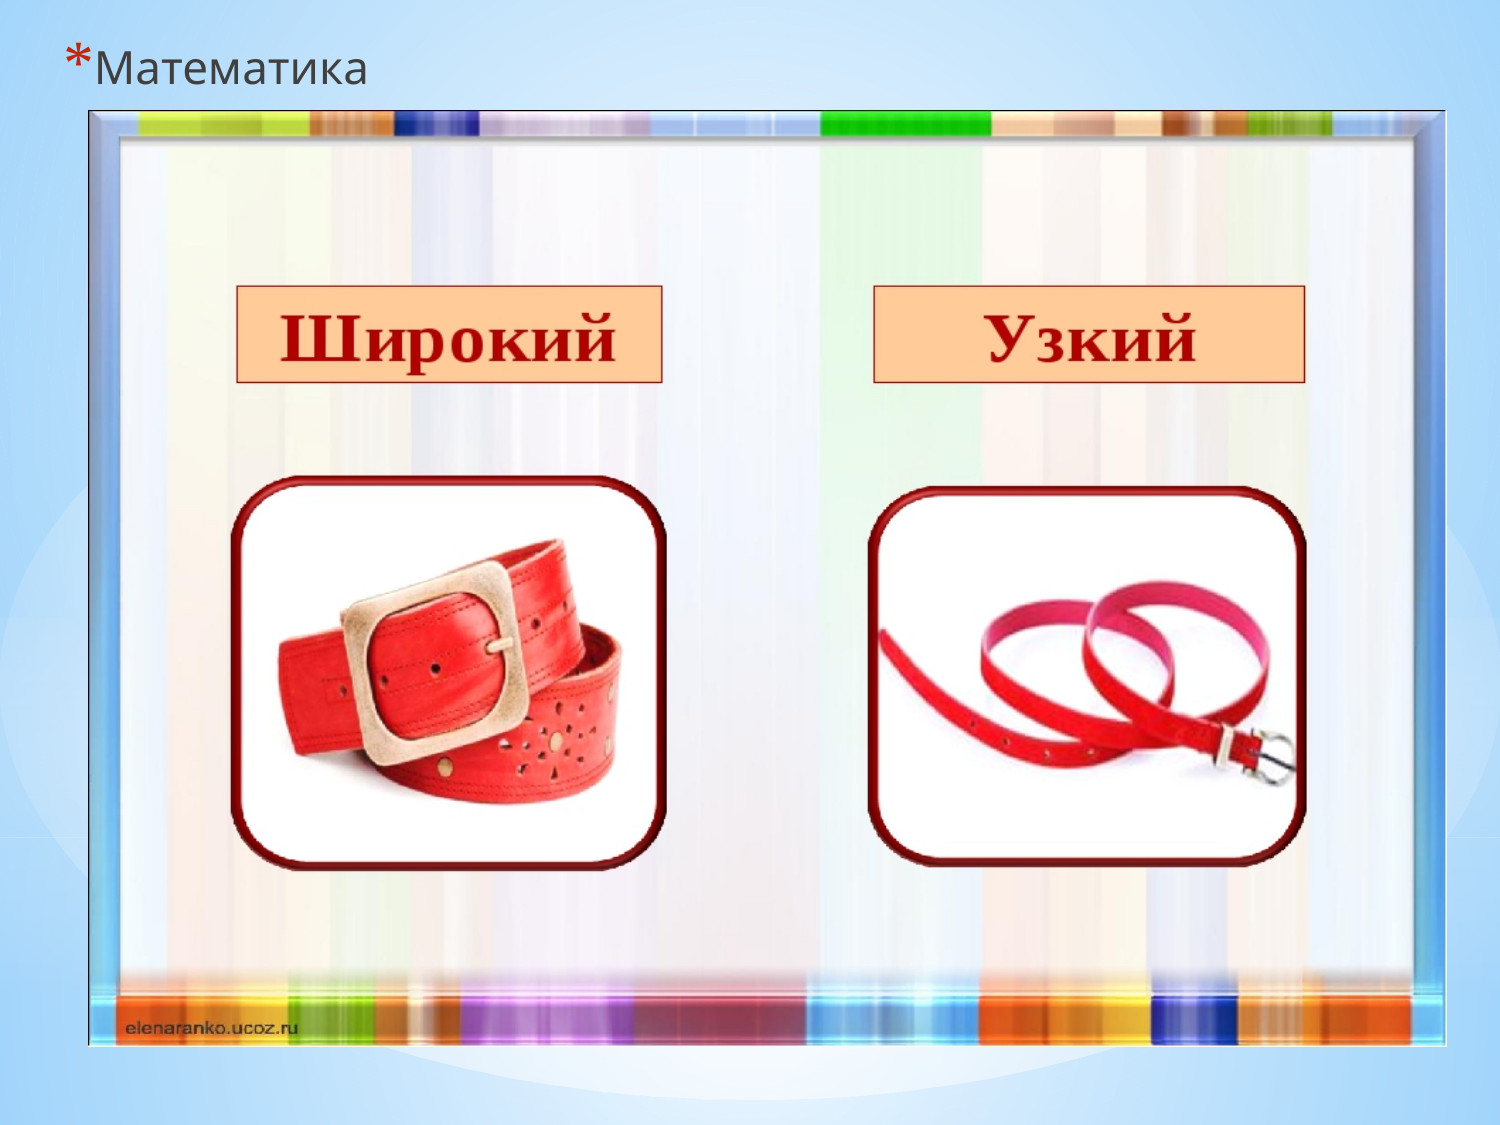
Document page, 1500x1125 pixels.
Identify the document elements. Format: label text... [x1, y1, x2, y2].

picture [88, 110, 1448, 1047]
list Математика [41, 30, 1447, 1083]
